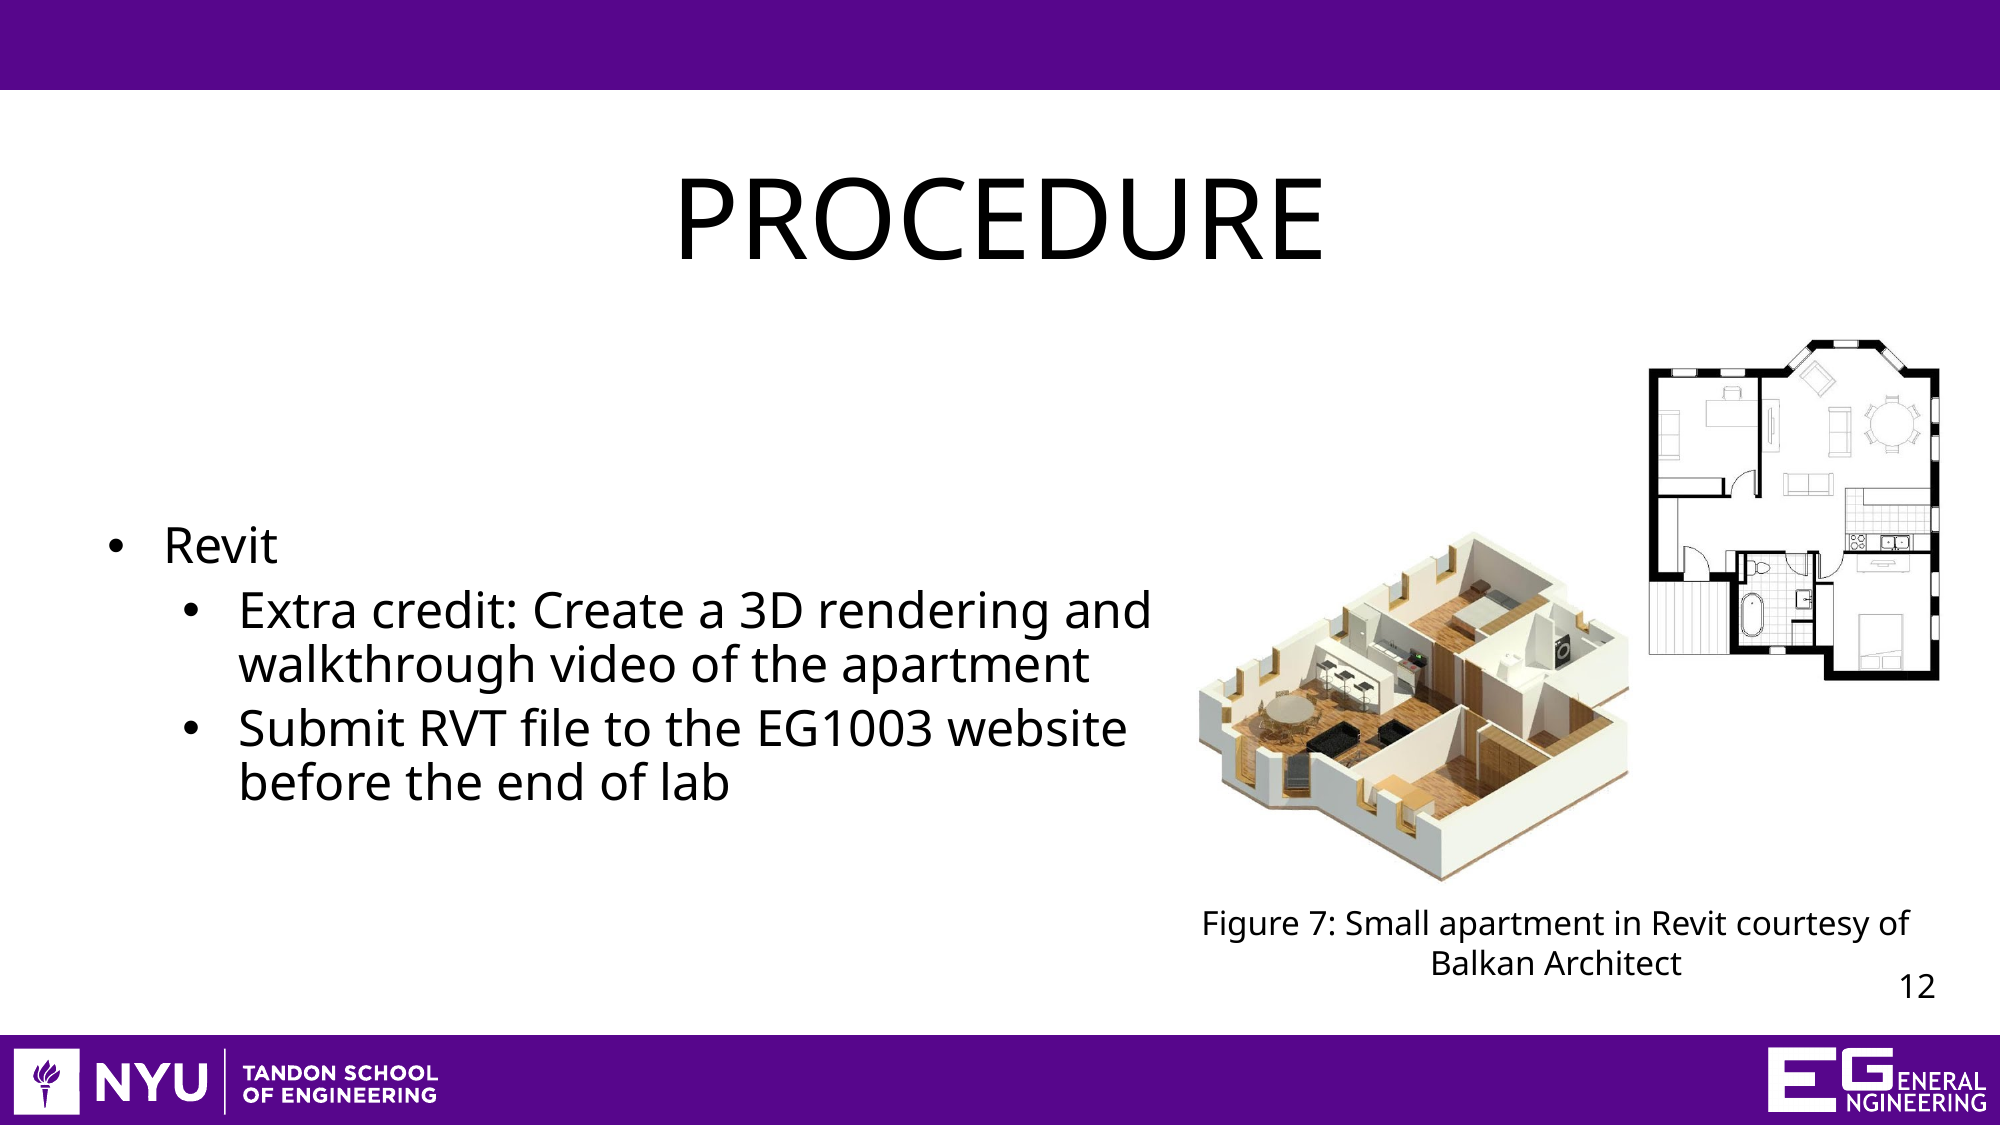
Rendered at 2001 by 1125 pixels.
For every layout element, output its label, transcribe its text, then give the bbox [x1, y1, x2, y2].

picture [1643, 338, 1956, 688]
text_box 12 [1802, 958, 1951, 1013]
picture [1752, 1031, 2000, 1125]
text_box [0, 1034, 1752, 1125]
picture [1191, 520, 1636, 886]
subtitle Revit Extra credit: Create a 3D rendering and walkthrough video of the apartment Submit RVT file to the EG1003 website before the end of lab [92, 304, 1210, 1028]
text_box Figure 7: Small apartment in Revit courtesy of Balkan Architect [1163, 894, 1949, 990]
text_box [0, 0, 2000, 91]
title PROCEDURE [92, 132, 1908, 292]
picture [13, 1048, 438, 1115]
